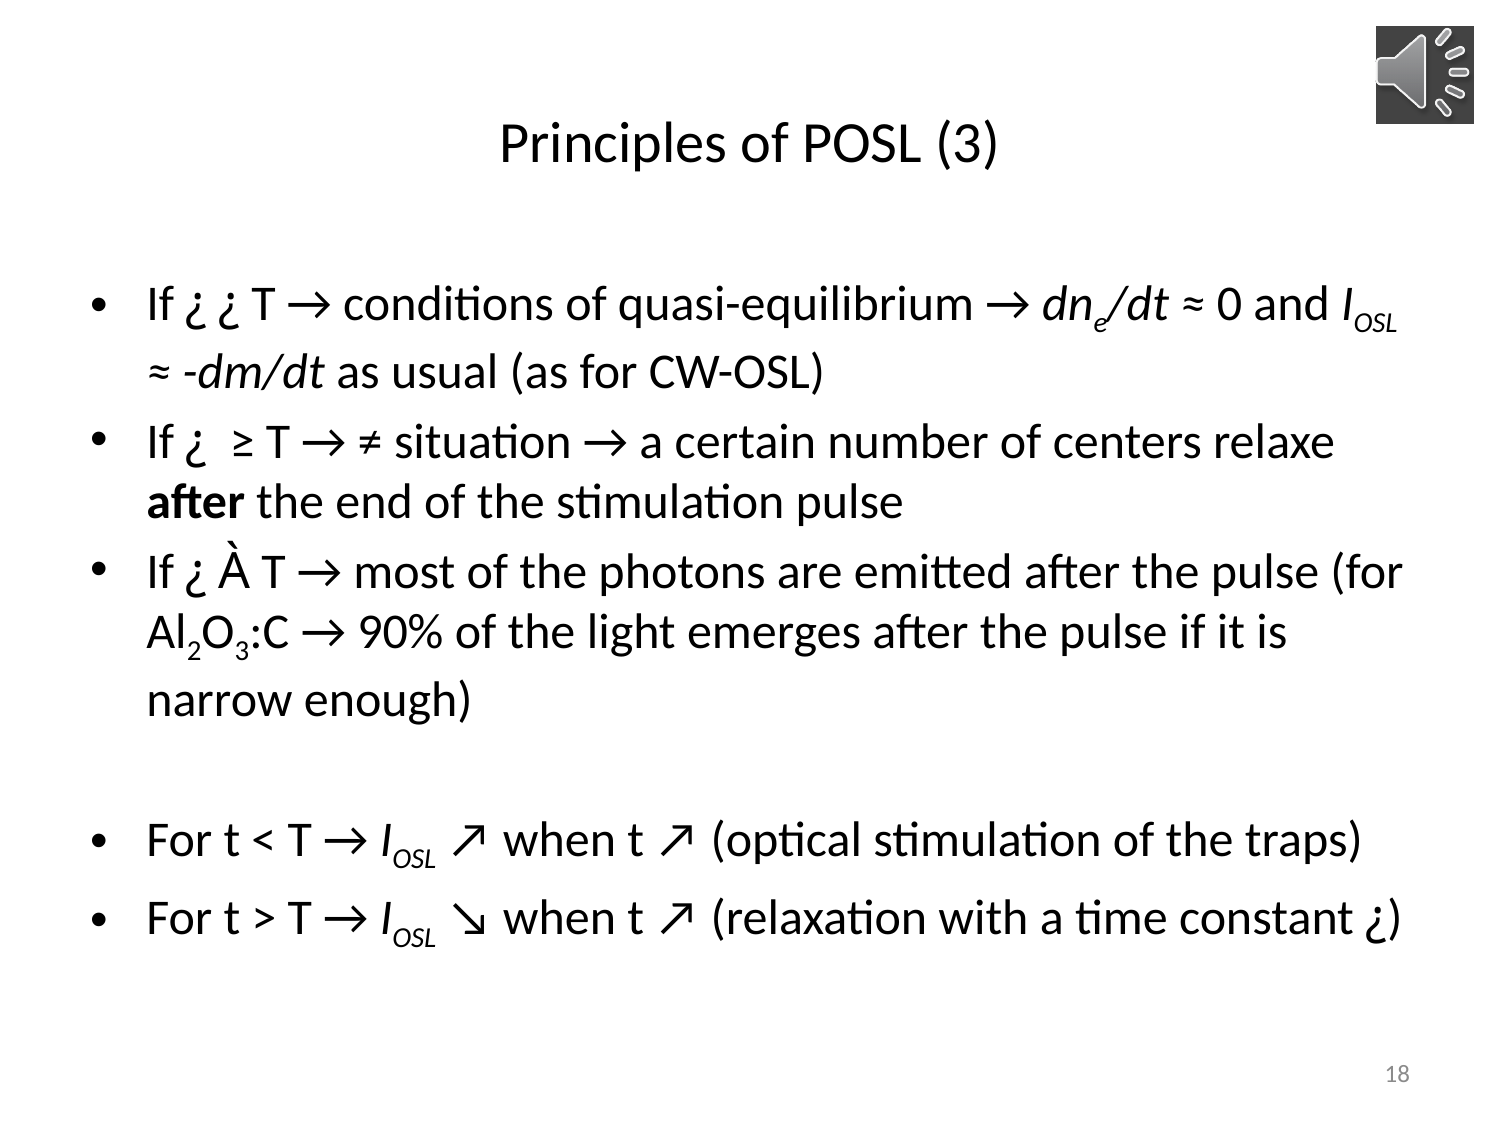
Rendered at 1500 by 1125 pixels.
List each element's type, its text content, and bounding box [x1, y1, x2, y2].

slide_number 18 [1074, 1042, 1425, 1103]
title Principles of POSL (3) [75, 45, 1425, 233]
picture [1374, 24, 1476, 126]
list If ¿ ¿ T → conditions of quasi-equilibrium → dne/dt ≈ 0 and IOSL ≈ -dm/dt as usual (as for CW-OSL) If ¿ ≥ T → ≠ situation → a certain number of centers relaxe after the end of the stimulation pulse If ¿ À T → most of the photons are emitted after the pulse (for Al2O3:C → 90% of the light emerges after the pulse if it is narrow enough) For t < T → IOSL ↗ when t ↗ (optical stimulation of the traps) For t > T → IOSL ↘ when t ↗ (relaxation with a time constant ¿) [75, 262, 1438, 1013]
